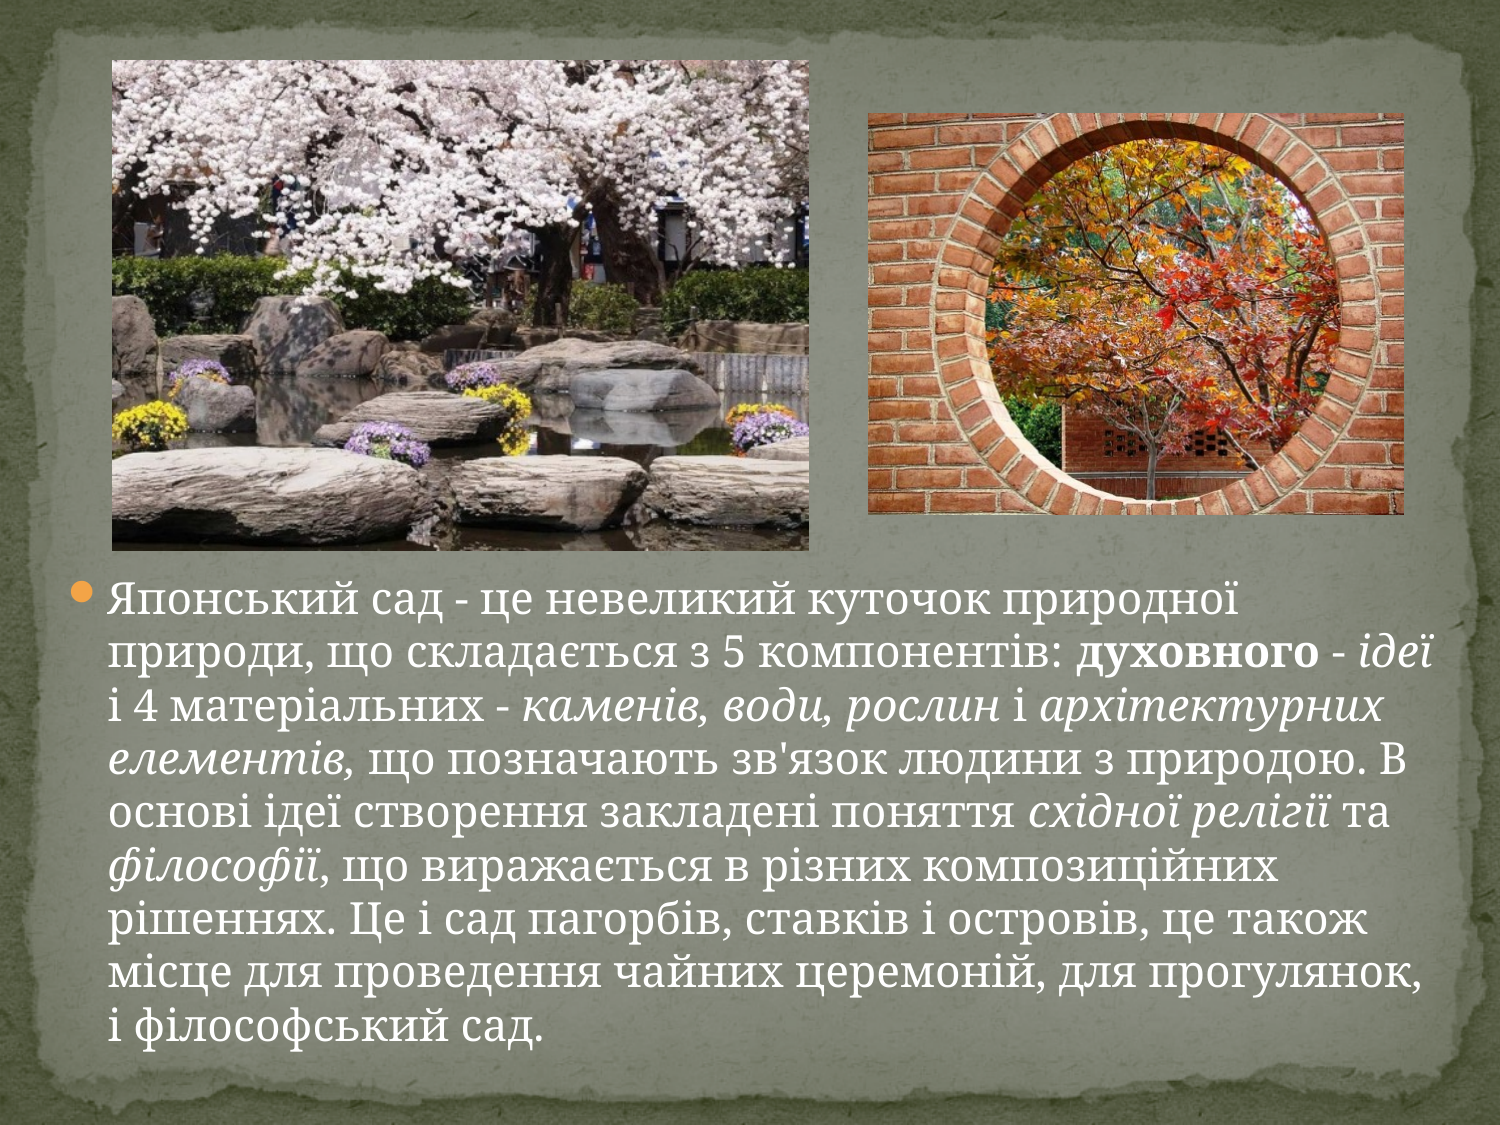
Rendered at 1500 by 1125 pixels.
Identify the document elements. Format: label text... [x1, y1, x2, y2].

list Японський сад - це невеликий куточок природної природи, що складається з 5 компонентів: духовного - ідеї і 4 матеріальних - каменів, води, рослин і архітектурних елементів, що позначають зв'язок людини з природою. В основі ідеї створення закладені поняття східної релігії та філософії, що виражається в різних композиційних рішеннях. Це і сад пагорбів, ставків і островів, це також місце для проведення чайних церемоній, для прогулянок, і філософський сад. [53, 562, 1459, 1059]
picture [112, 60, 809, 551]
picture [868, 113, 1404, 515]
